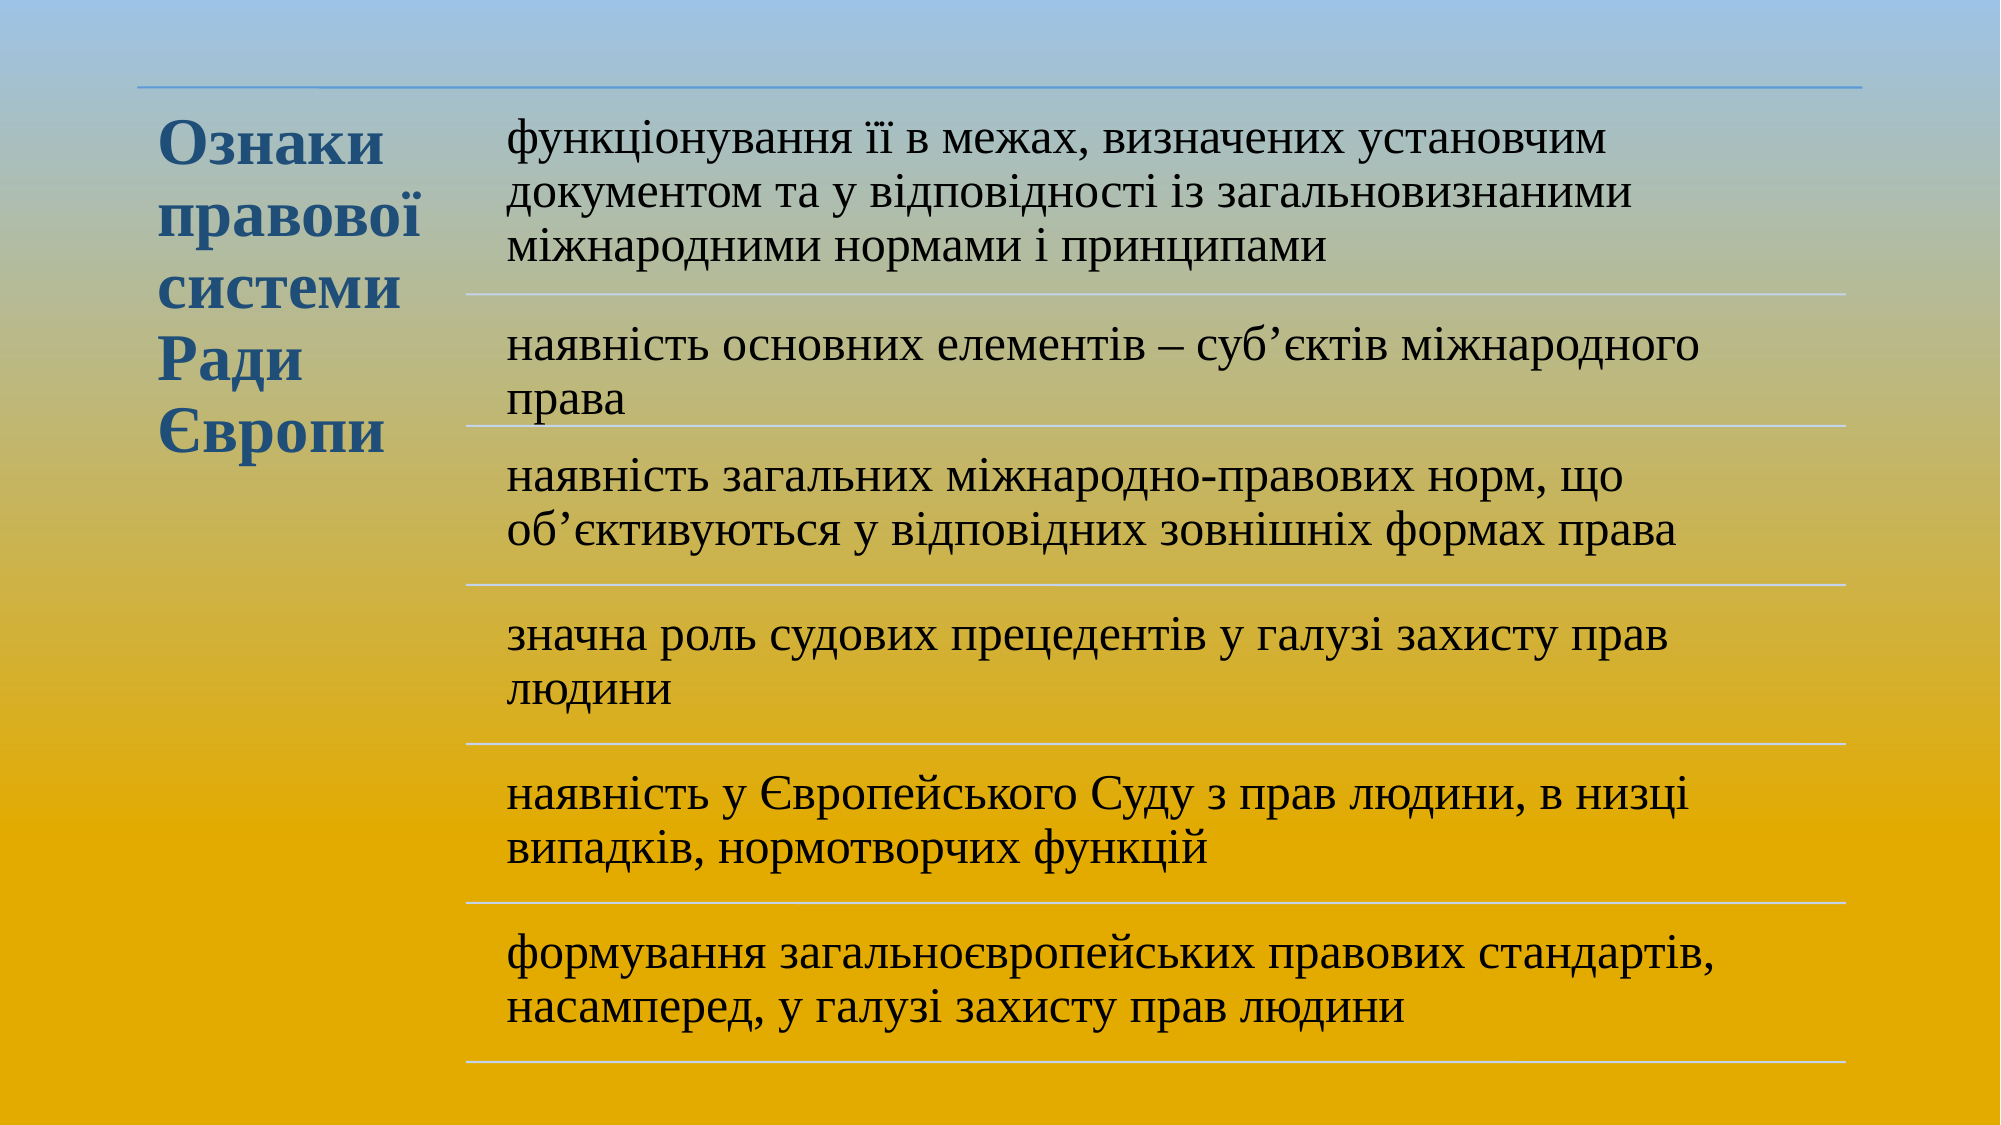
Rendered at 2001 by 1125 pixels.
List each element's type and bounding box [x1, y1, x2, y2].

list [137, 86, 1863, 1071]
